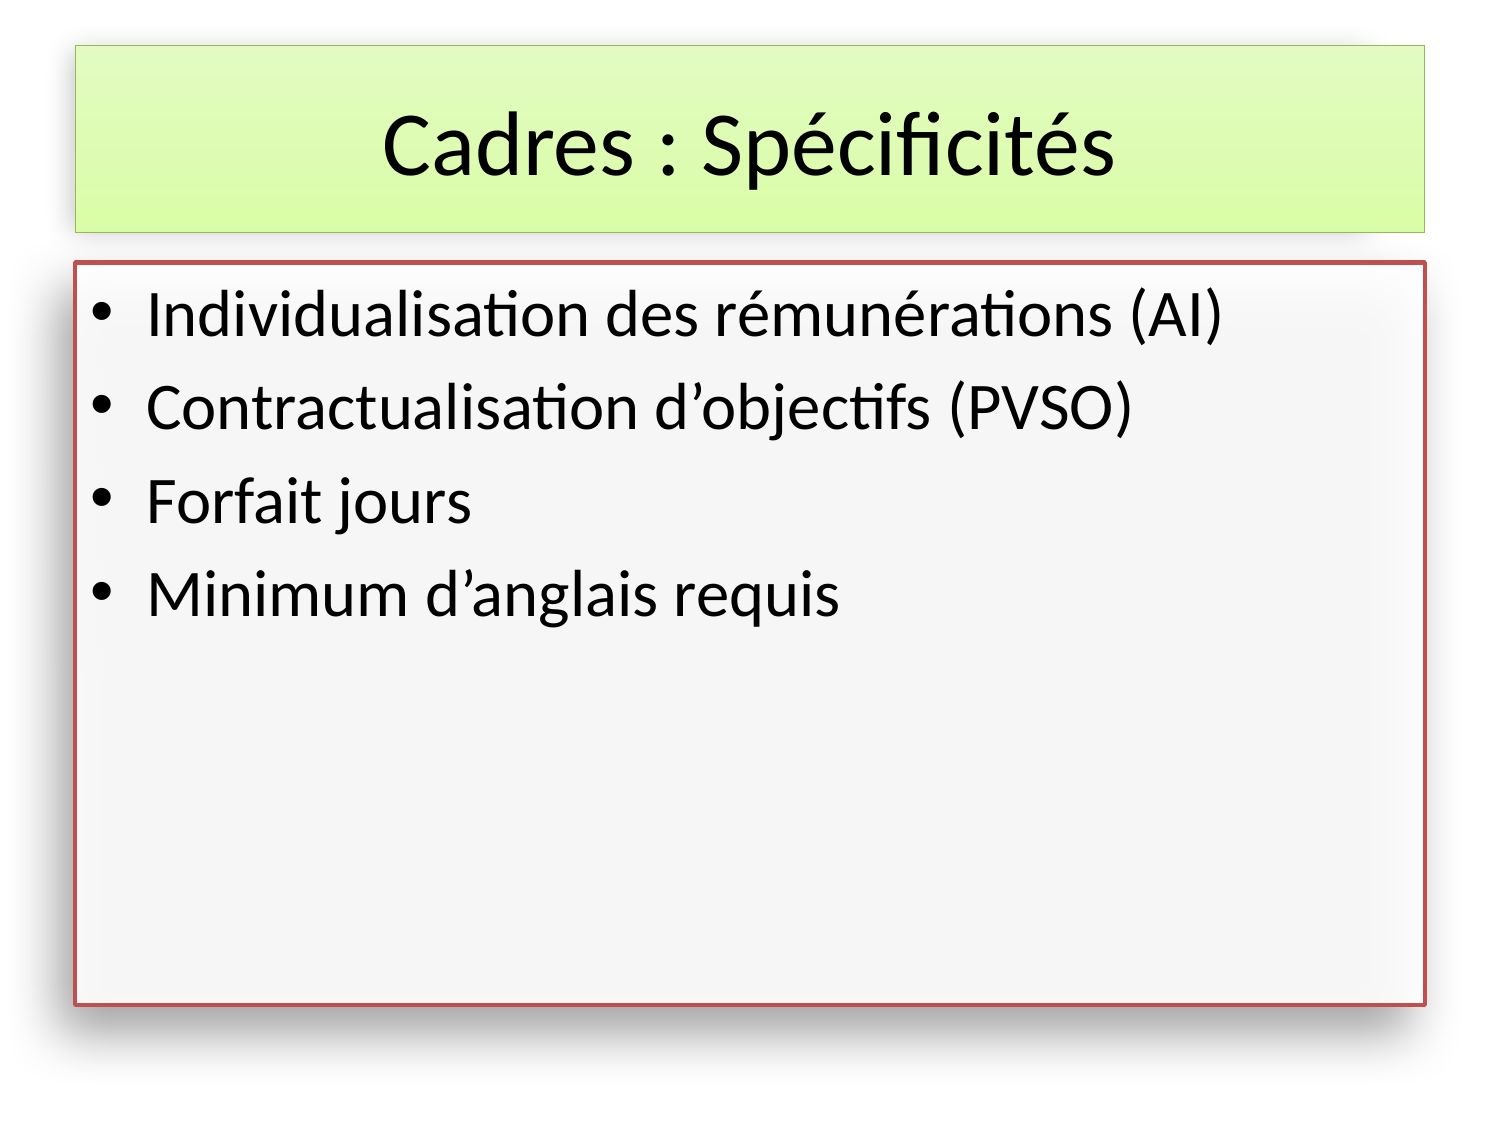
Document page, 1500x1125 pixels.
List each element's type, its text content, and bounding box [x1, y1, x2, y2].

list Individualisation des rémunérations (AI) Contractualisation d’objectifs (PVSO) Forfait jours Minimum d’anglais requis [73, 260, 1427, 1007]
title Cadres : Spécificités [74, 44, 1426, 233]
